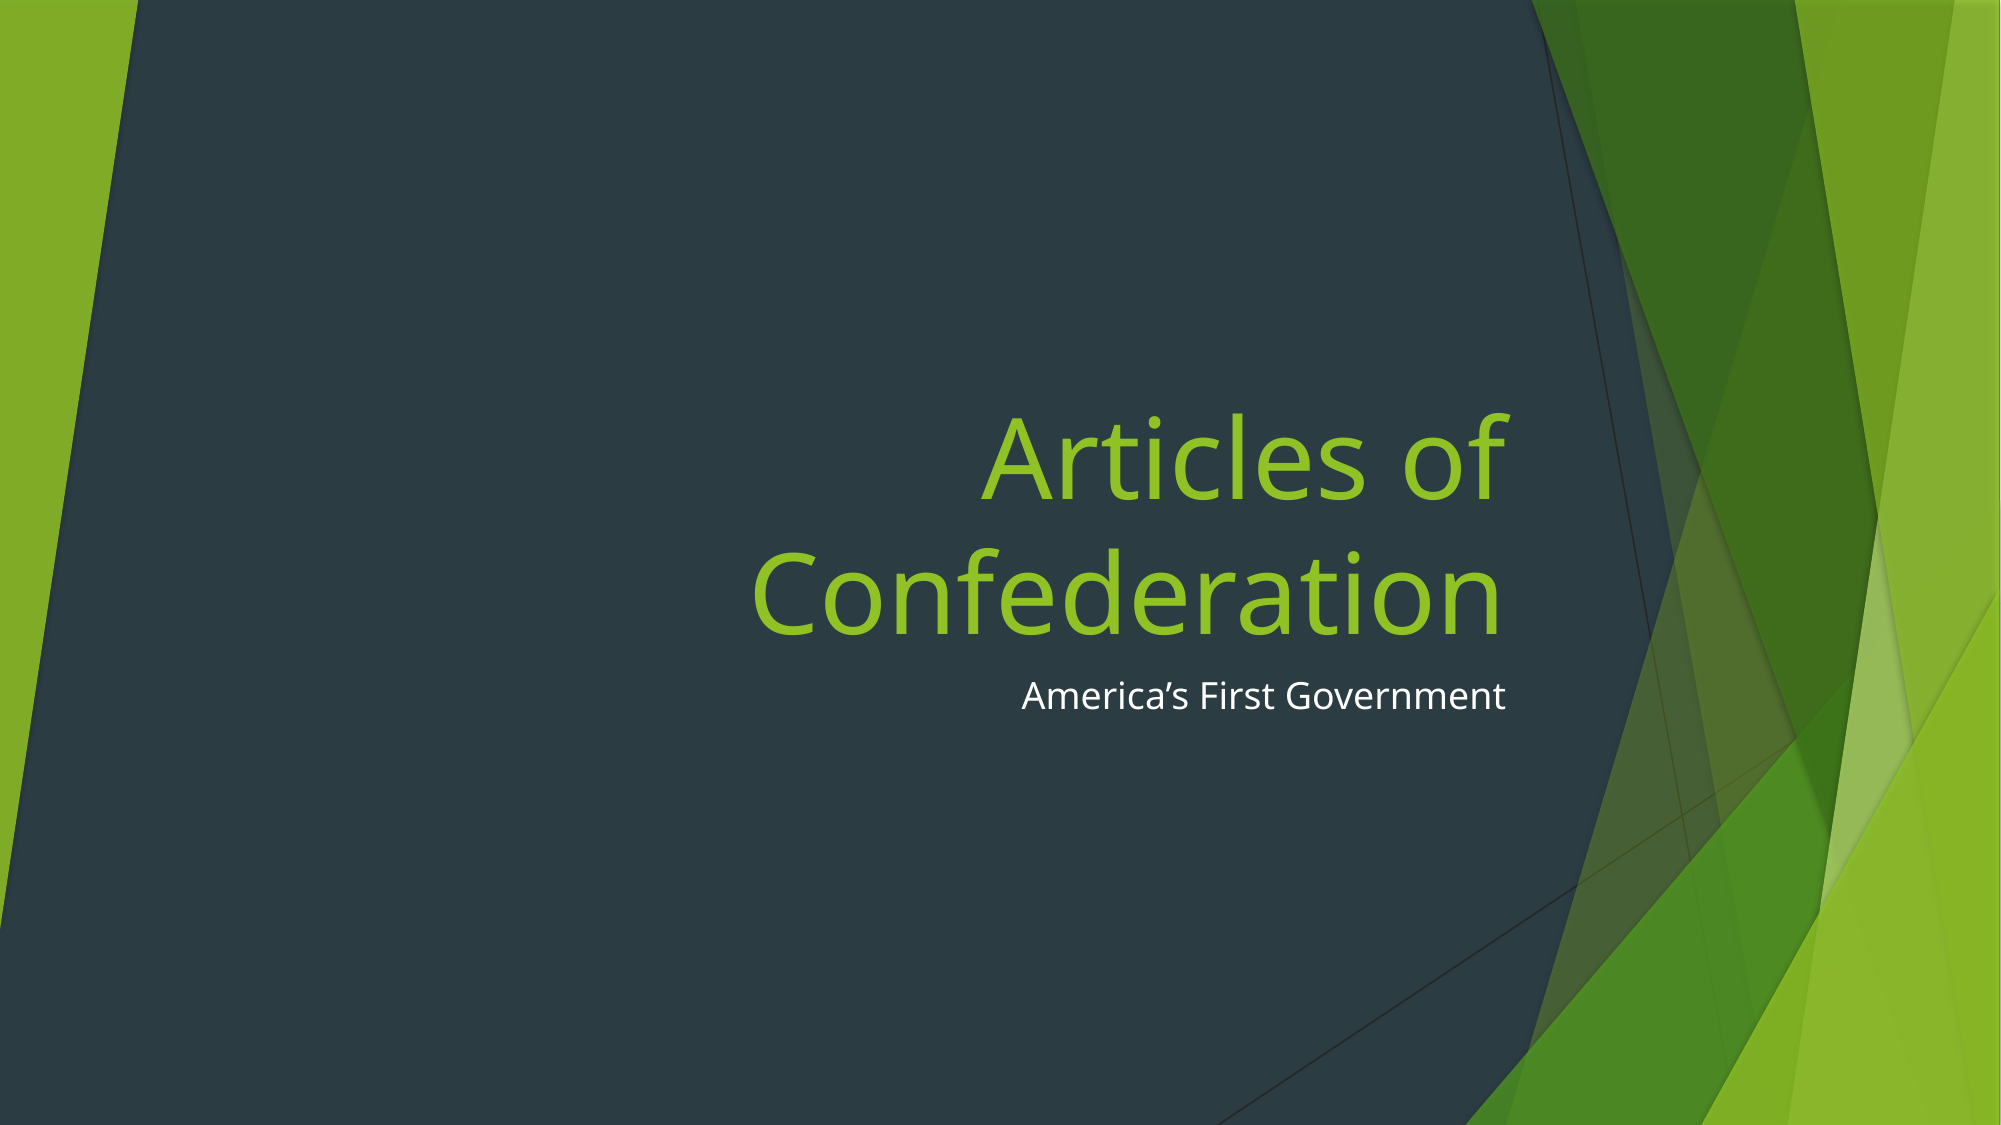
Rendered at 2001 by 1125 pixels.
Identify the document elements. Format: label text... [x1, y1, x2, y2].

title Articles of Confederation [247, 394, 1522, 664]
subtitle America’s First Government [247, 664, 1522, 845]
